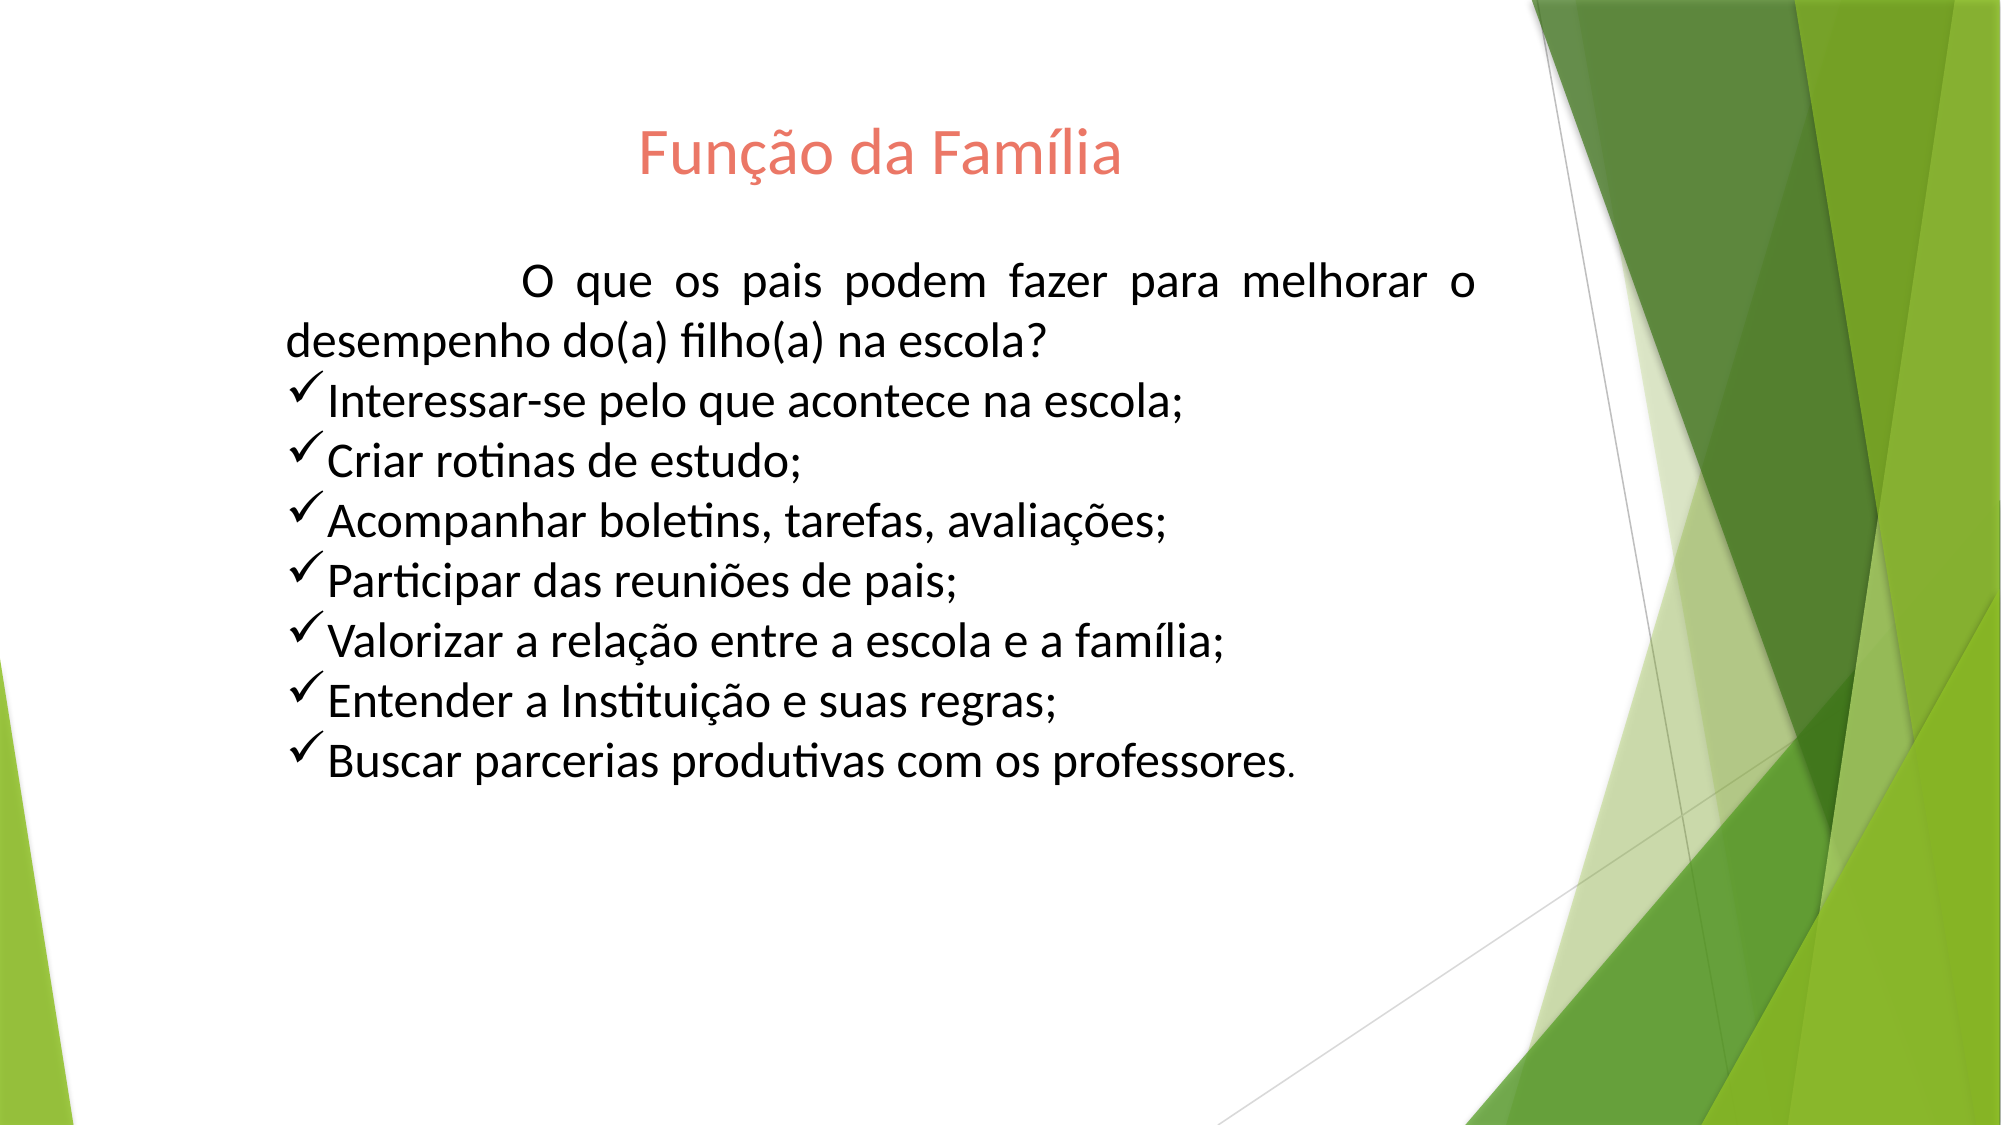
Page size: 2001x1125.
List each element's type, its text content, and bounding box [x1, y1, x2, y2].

text_box Função da Família O que os pais podem fazer para melhorar o desempenho do(a) filho(a) na escola? Interessar-se pelo que acontece na escola; Criar rotinas de estudo; Acompanhar boletins, tarefas, avaliações; Participar das reuniões de pais; [270, 100, 1492, 616]
text_box Valorizar a relação entre a escola e a família; Entender a Instituição e suas regras; Buscar parcerias produtivas com os professores. [271, 600, 1473, 795]
